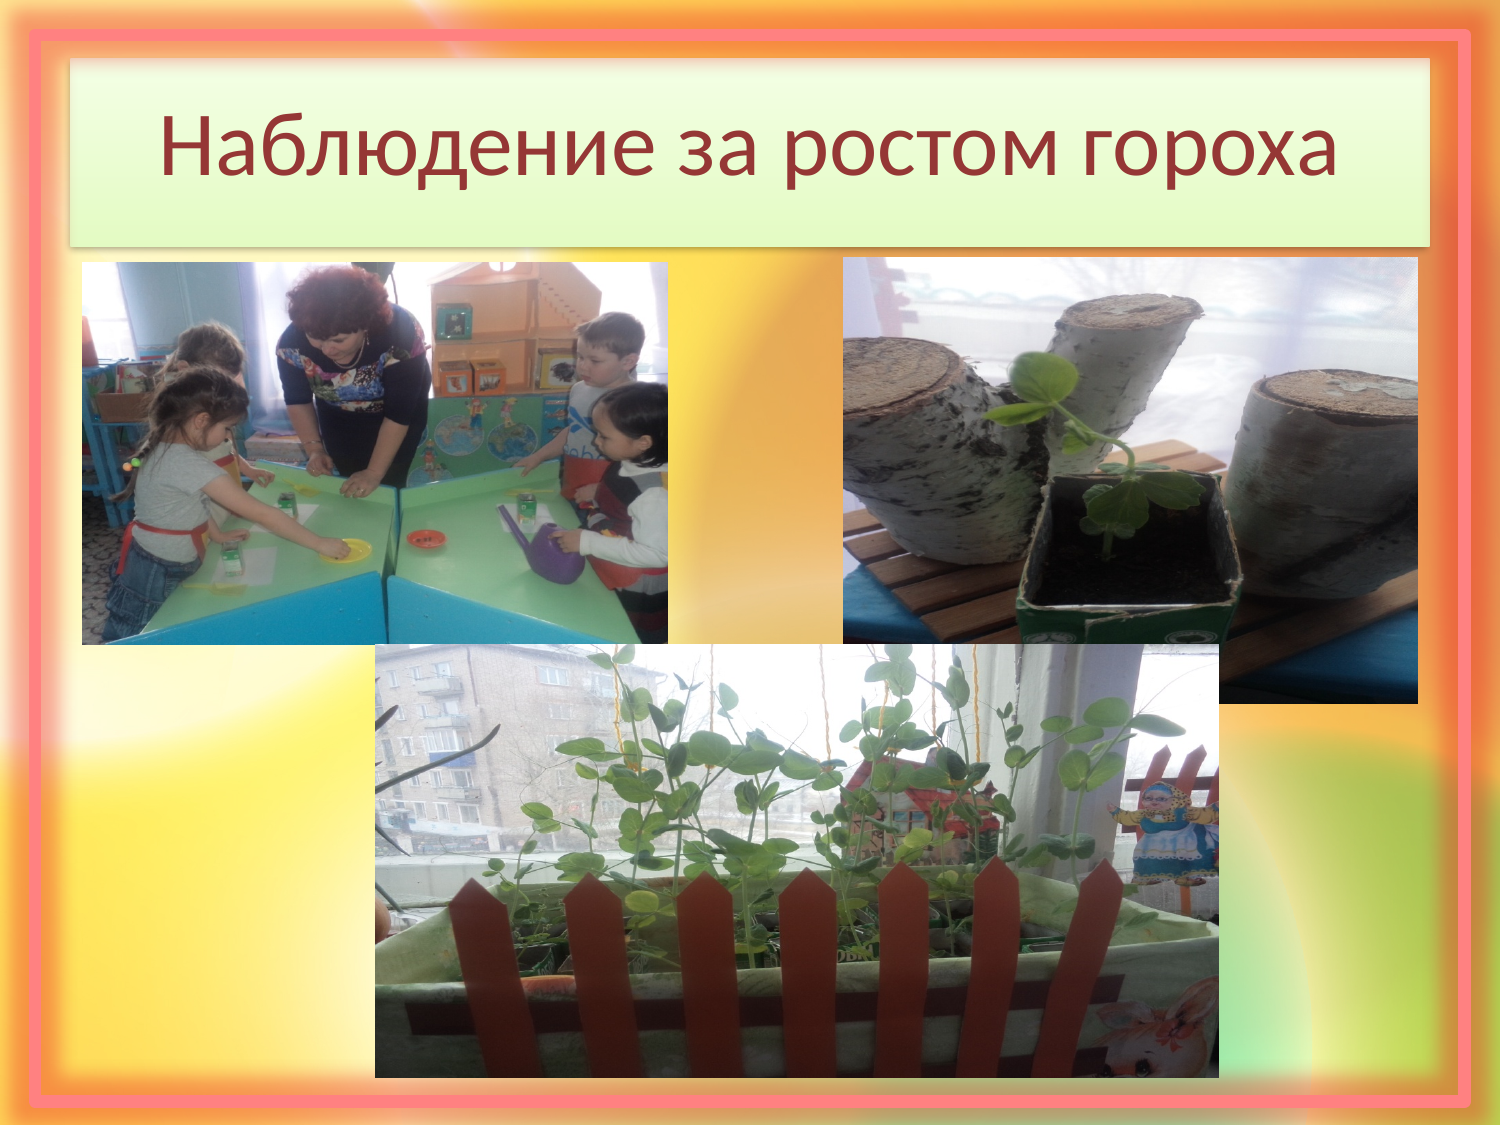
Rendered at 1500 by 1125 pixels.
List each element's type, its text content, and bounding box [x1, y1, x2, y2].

picture [374, 257, 1419, 1079]
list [81, 262, 669, 645]
title Наблюдение за ростом гороха [75, 45, 1425, 233]
